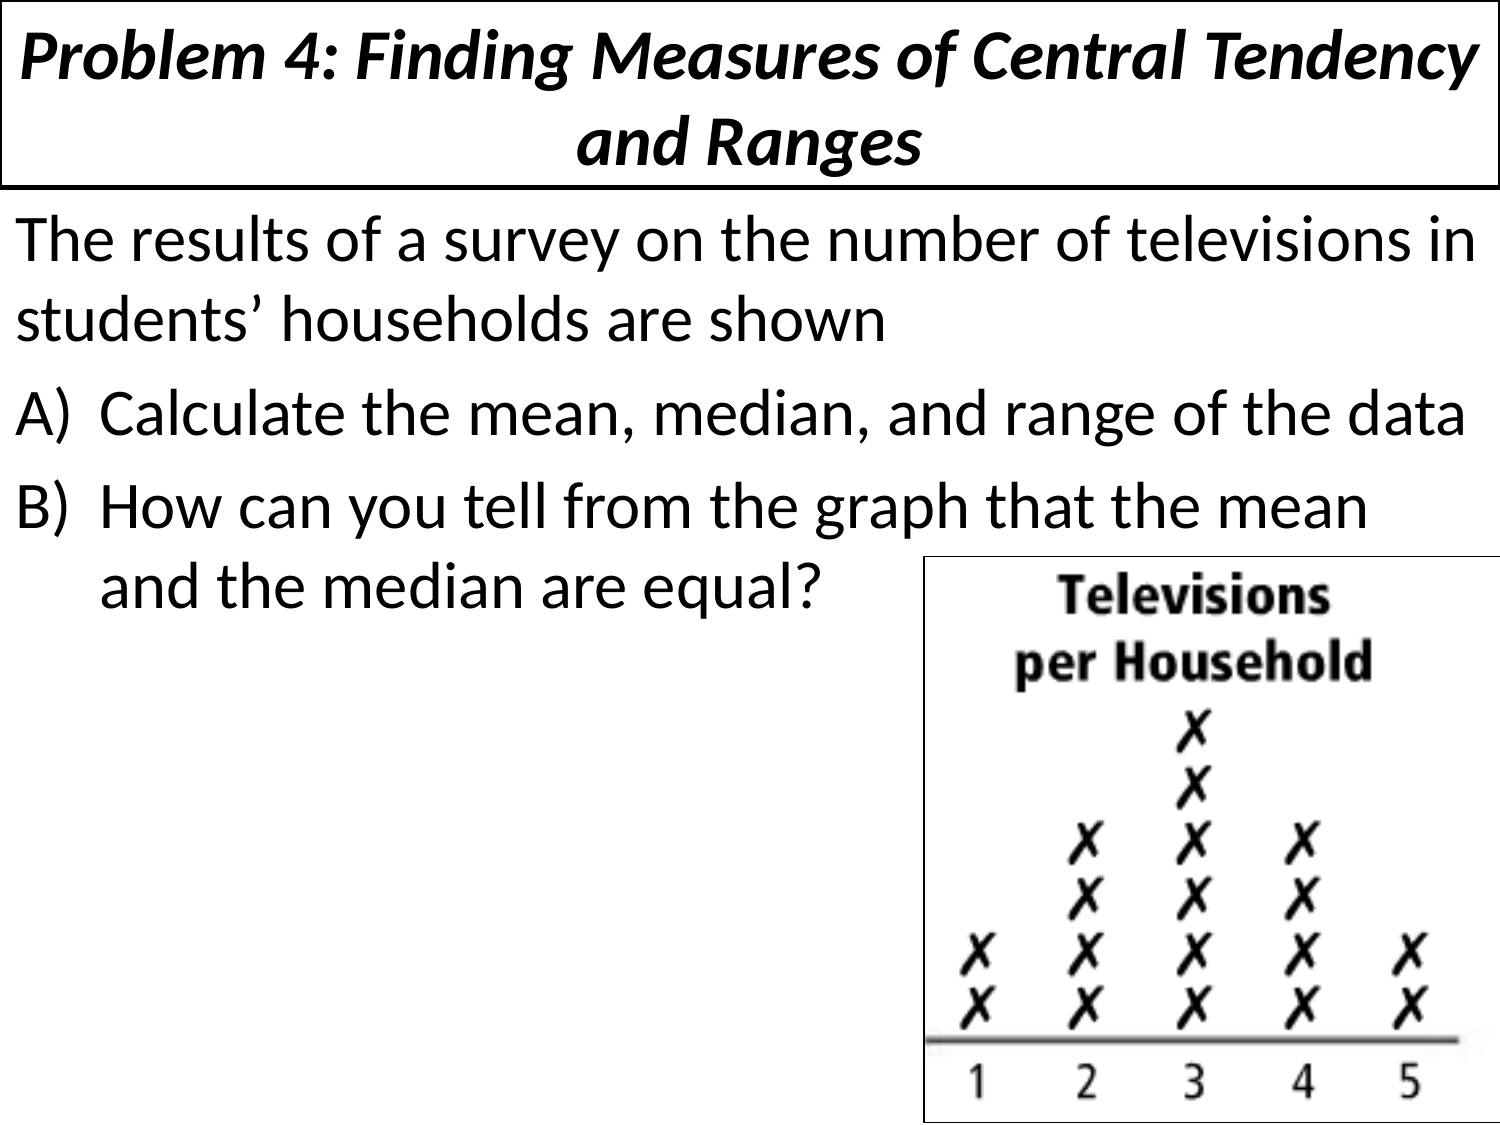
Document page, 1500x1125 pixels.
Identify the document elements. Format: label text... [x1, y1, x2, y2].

list The results of a survey on the number of televisions in students’ households are shown Calculate the mean, median, and range of the data How can you tell from the graph that the mean and the median are equal? [0, 187, 1500, 1125]
title Problem 4: Finding Measures of Central Tendency and Ranges [0, 0, 1500, 187]
picture [924, 556, 1500, 1122]
